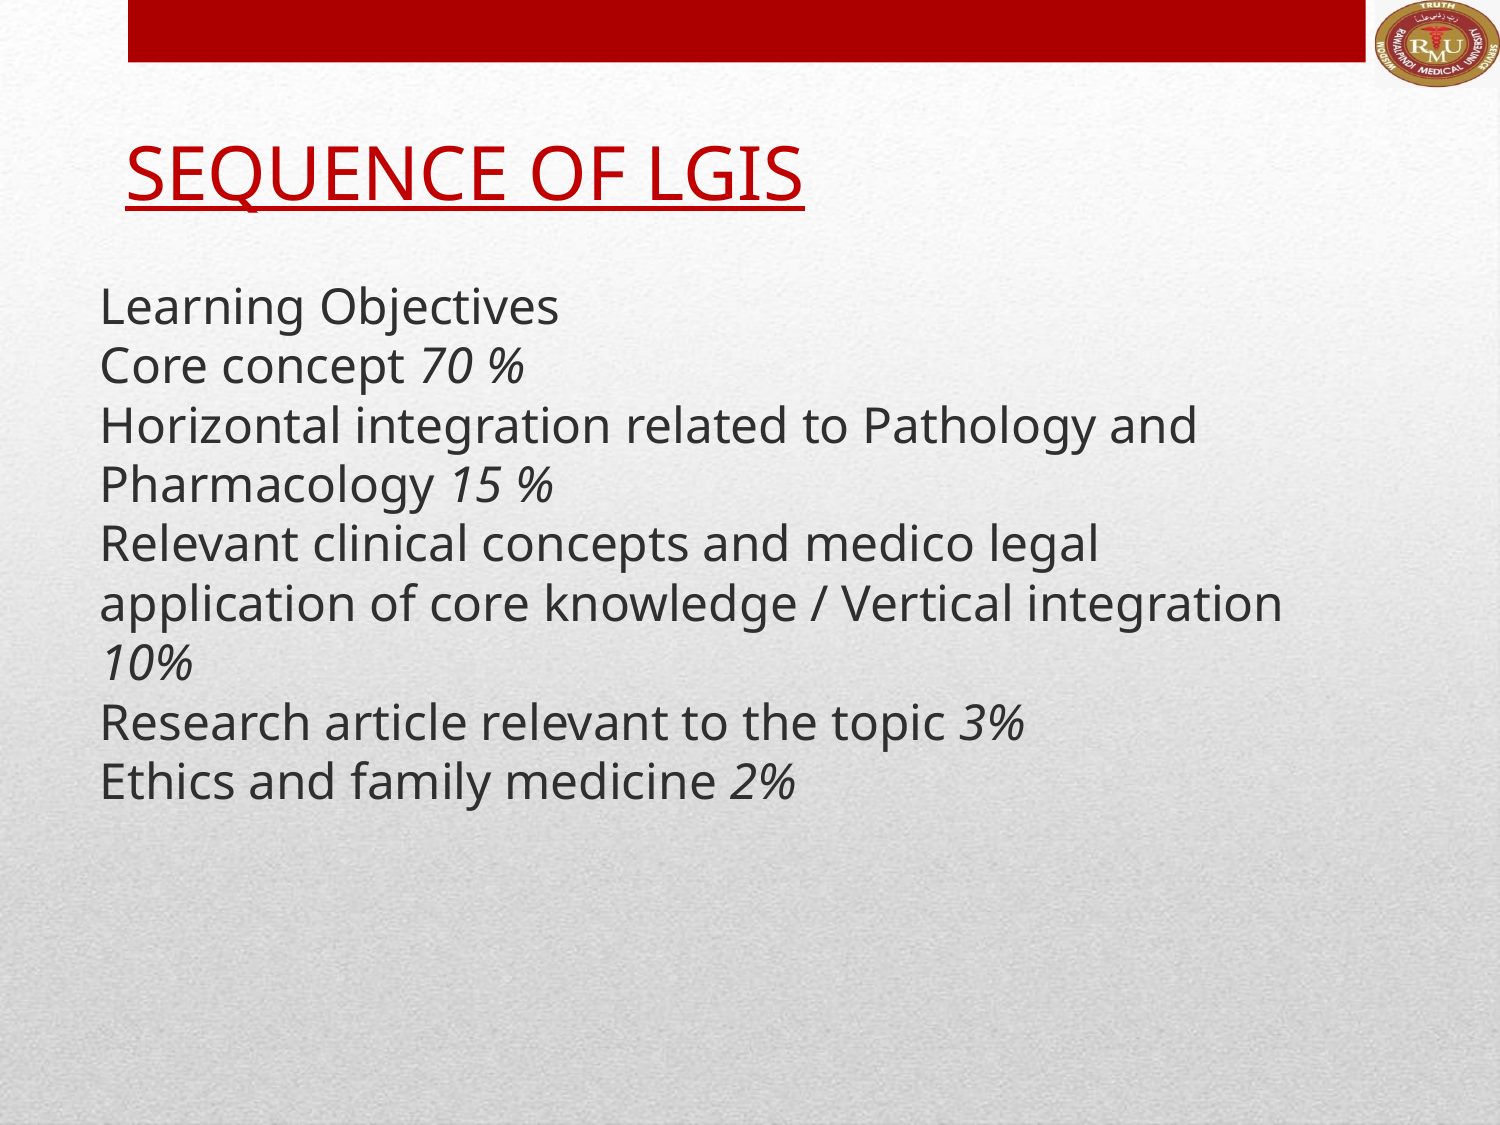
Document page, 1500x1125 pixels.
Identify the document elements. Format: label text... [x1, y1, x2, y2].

picture [0, 0, 1500, 1125]
title SEQUENCE OF LGIS [125, 125, 1349, 216]
list Learning Objectives Core concept 70 % Horizontal integration related to Pathology and Pharmacology 15 % Relevant clinical concepts and medico legal application of core knowledge / Vertical integration 10% Research article relevant to the topic 3% Ethics and family medicine 2% [99, 275, 1297, 813]
